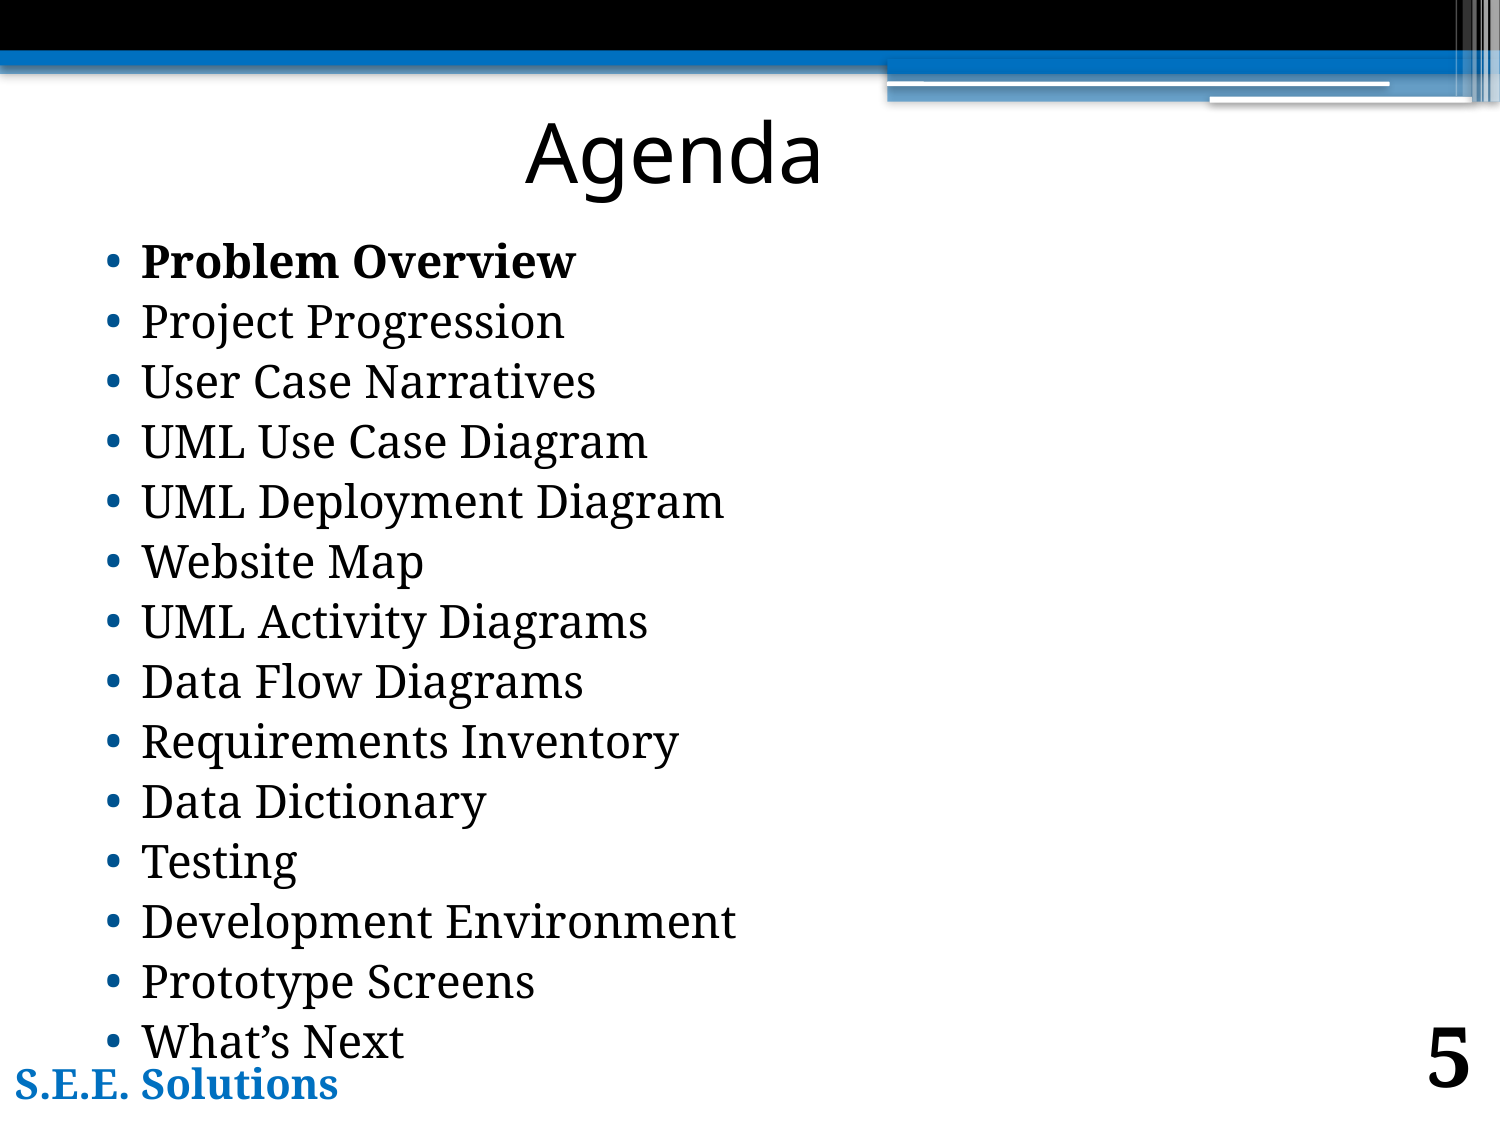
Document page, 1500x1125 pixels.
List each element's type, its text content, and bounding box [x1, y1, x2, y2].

footer S.E.E. Solutions [0, 1050, 375, 1125]
slide_number 5 [1365, 1035, 1488, 1125]
list Problem Overview Project Progression User Case Narratives UML Use Case Diagram UML Deployment Diagram Website Map UML Activity Diagrams Data Flow Diagrams Requirements Inventory Data Dictionary Testing Development Environment Prototype Screens What’s Next [75, 224, 1425, 1075]
title Agenda [75, 75, 1425, 224]
